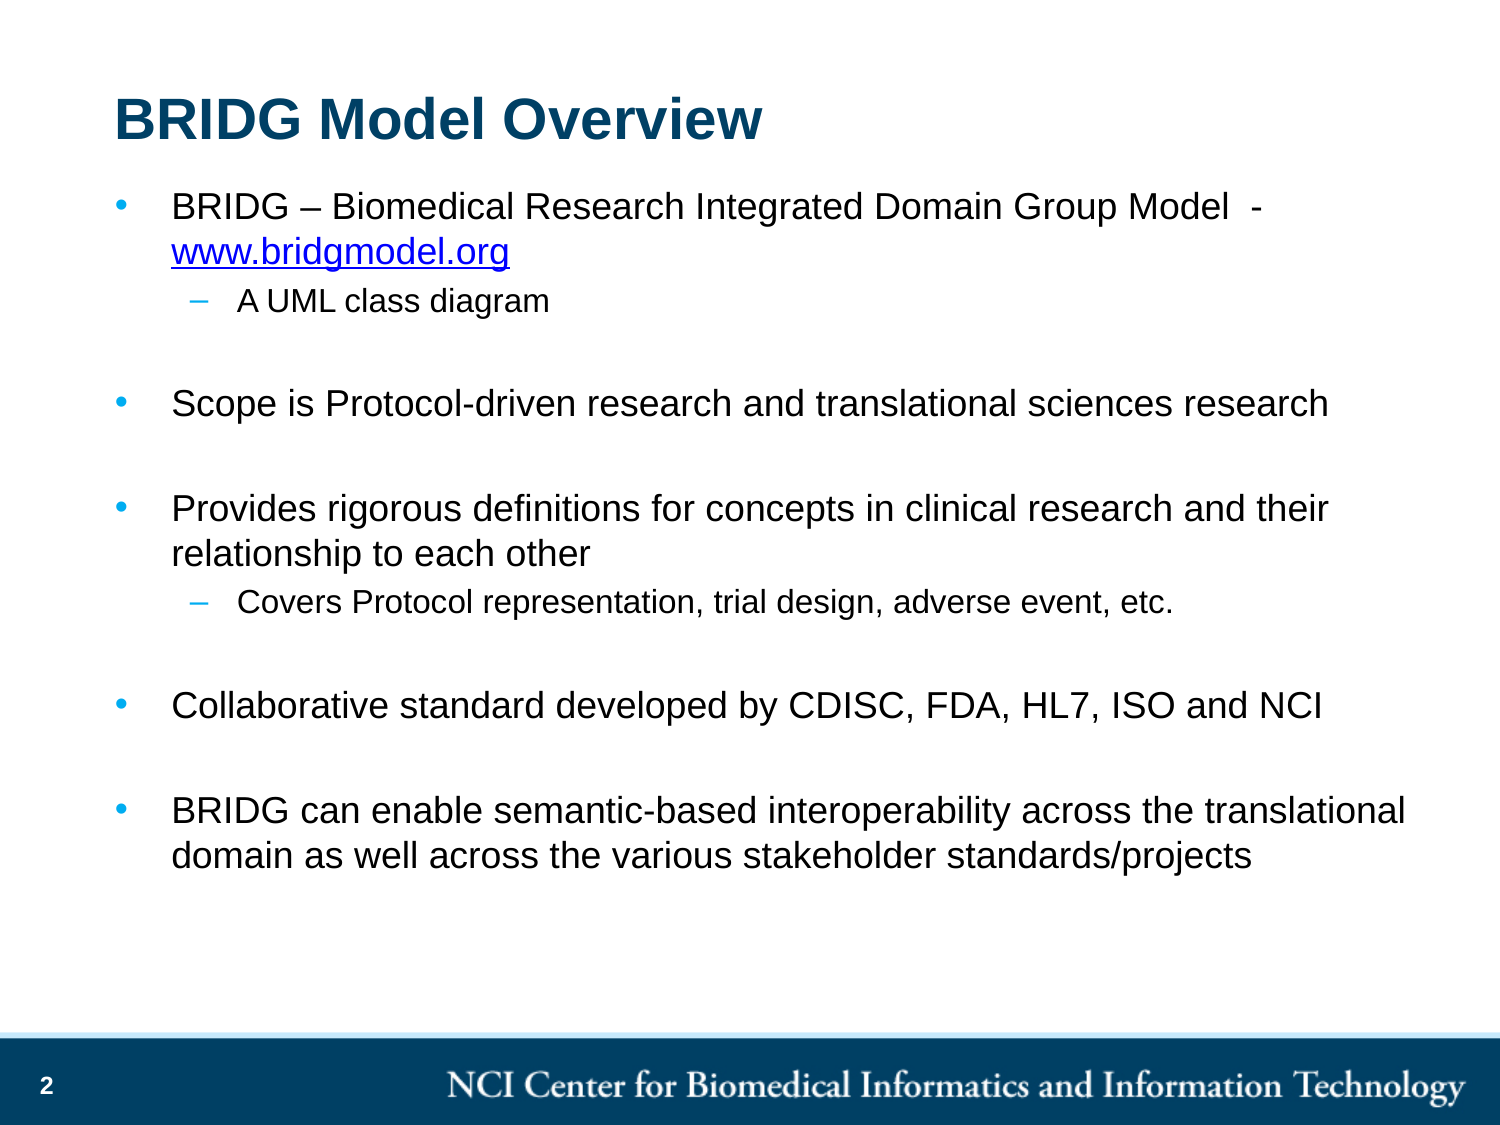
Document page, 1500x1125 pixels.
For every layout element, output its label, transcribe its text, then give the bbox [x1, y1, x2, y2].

slide_number 2 [24, 1054, 113, 1115]
picture [0, 0, 1500, 1125]
text_box BRIDG Model Overview [99, 70, 1450, 163]
text_box BRIDG – Biomedical Research Integrated Domain Group Model - www.bridgmodel.org A UML class diagram Scope is Protocol-driven research and translational sciences research Provides rigorous definitions for concepts in clinical research and their relationship to each other Covers Protocol representation, trial design, adverse event, etc. Collaborative standard developed by CDISC, FDA, HL7, ISO and NCI BRIDG can enable semantic-based interoperability across the translational domain as well across the various stakeholder standards/projects [99, 174, 1450, 1000]
